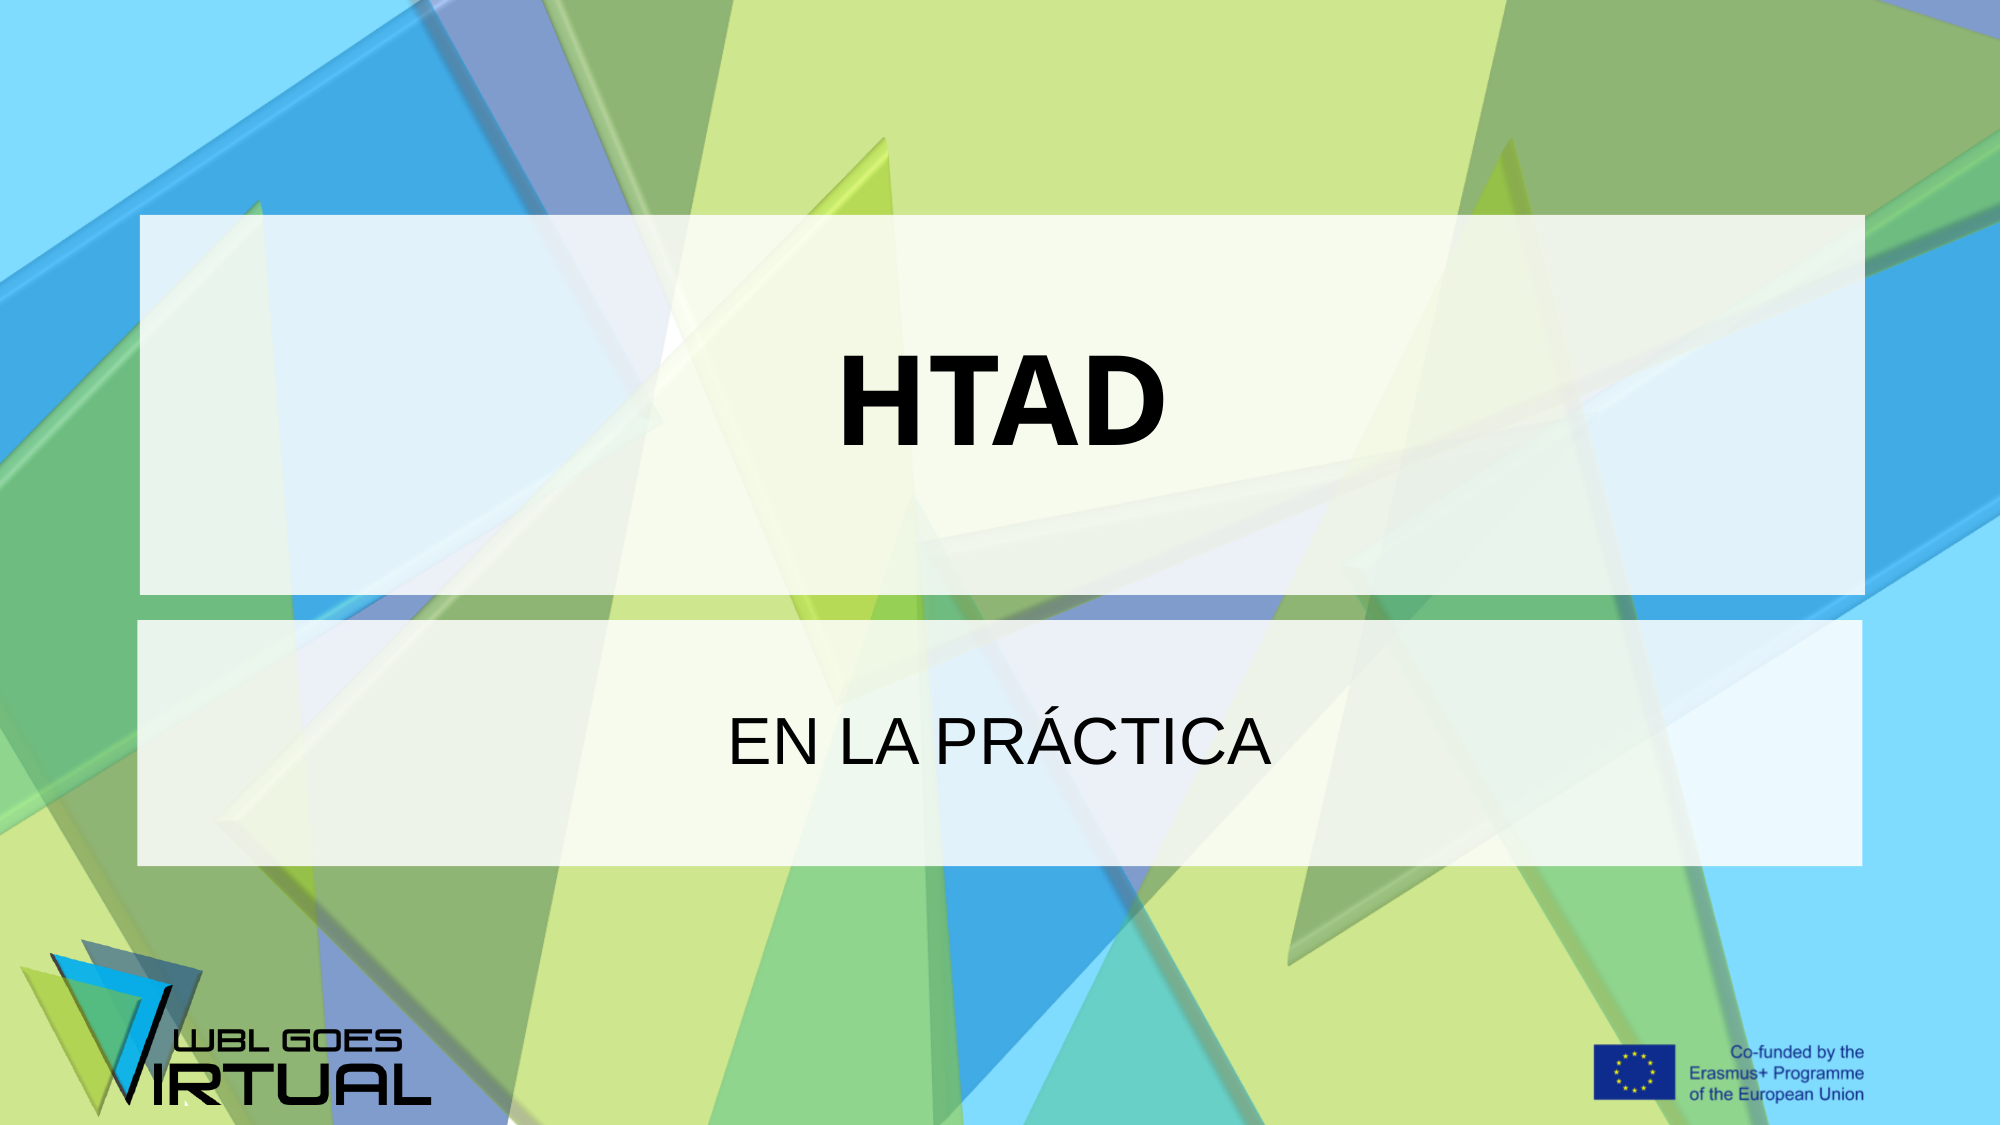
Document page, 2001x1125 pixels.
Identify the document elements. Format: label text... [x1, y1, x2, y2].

list EN LA PRÁCTICA [137, 620, 1863, 867]
title HTAD [139, 214, 1865, 595]
picture [0, 0, 2000, 1125]
